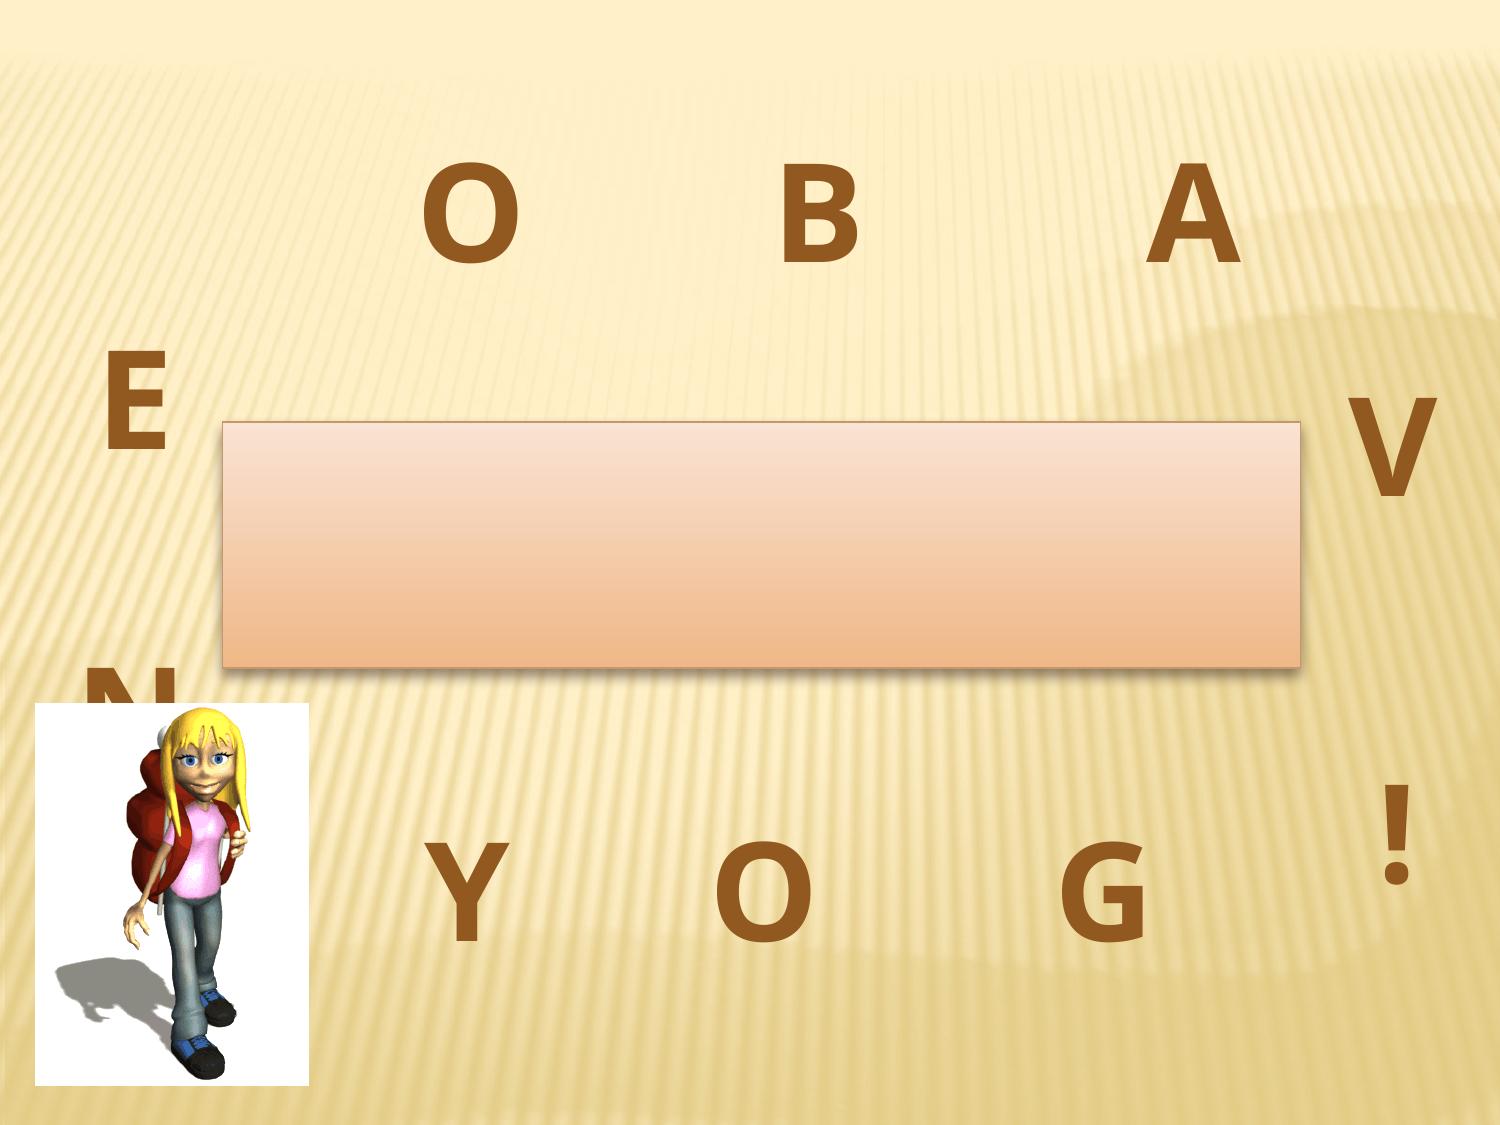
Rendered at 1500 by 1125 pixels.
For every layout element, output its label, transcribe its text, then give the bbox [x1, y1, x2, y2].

text_box o [401, 117, 541, 297]
text_box y [409, 796, 526, 977]
text_box v [1333, 351, 1453, 532]
text_box [222, 421, 1301, 669]
text_box a [1131, 117, 1257, 297]
text_box o [694, 796, 834, 977]
text_box g [1039, 796, 1169, 977]
text_box B [757, 117, 881, 297]
text_box n [60, 621, 203, 700]
text_box e [82, 304, 189, 485]
picture [34, 702, 310, 1087]
text_box ! [1362, 738, 1432, 918]
